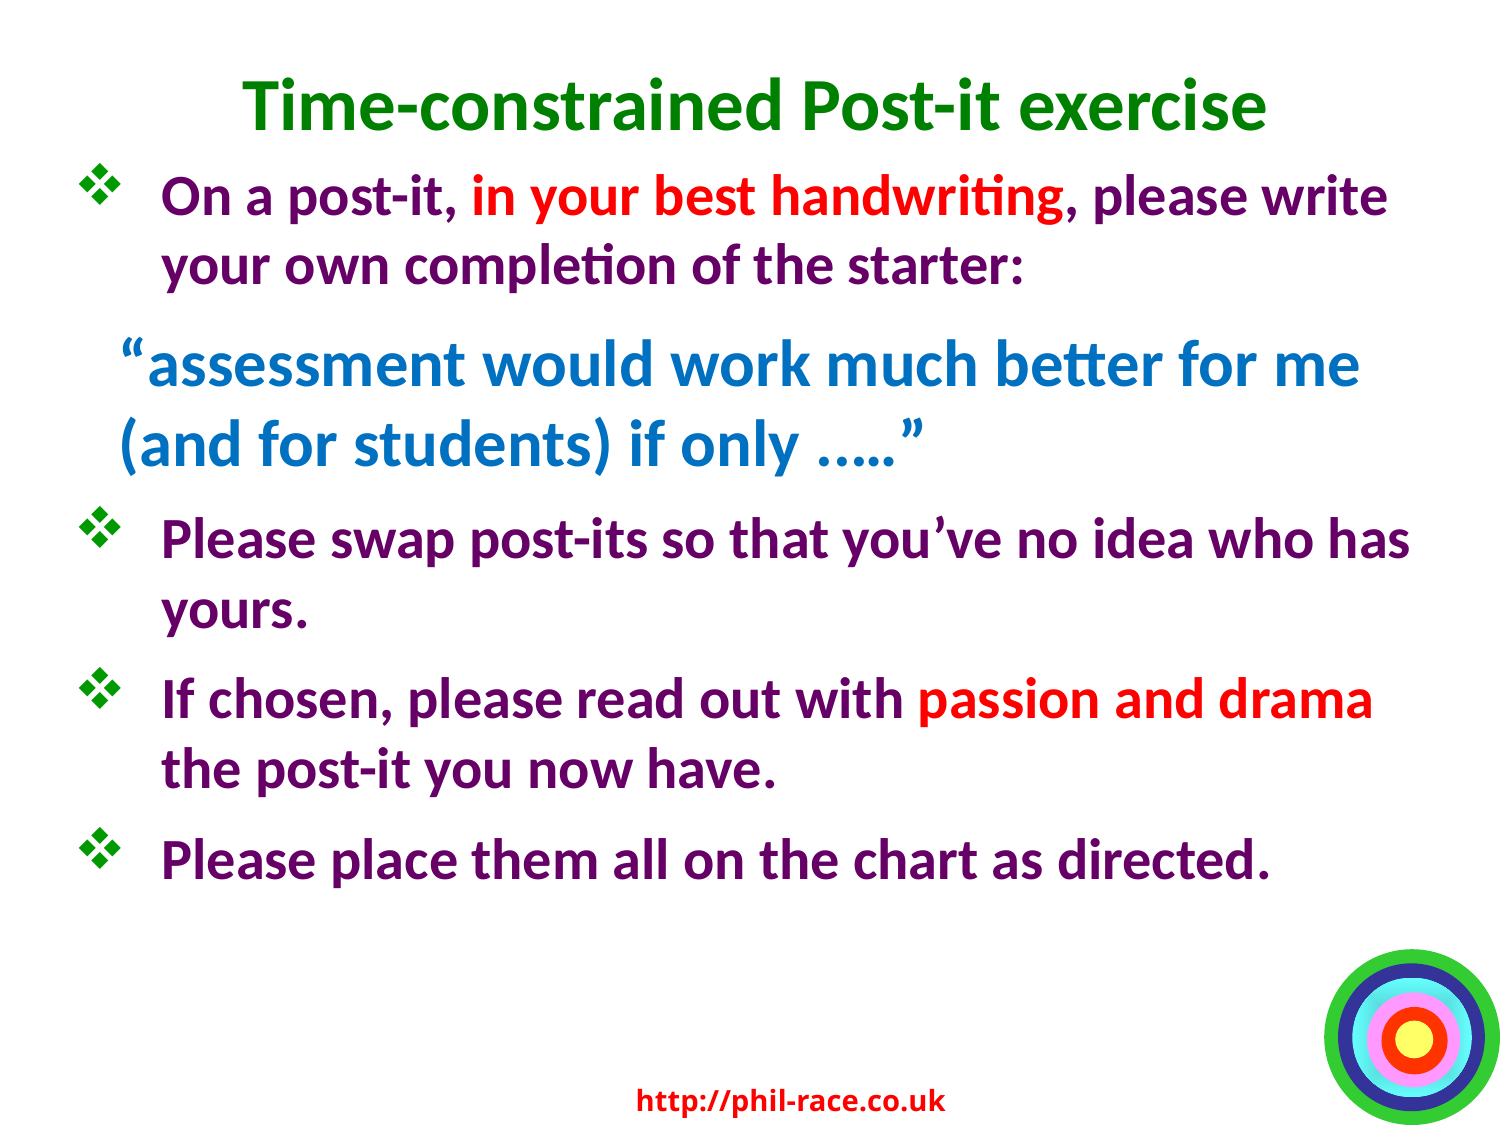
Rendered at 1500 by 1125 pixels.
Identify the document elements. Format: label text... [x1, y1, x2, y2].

list On a post-it, in your best handwriting, please write your own completion of the starter: “assessment would work much better for me (and for students) if only ..…” Please swap post-its so that you’ve no idea who has yours. If chosen, please read out with passion and drama the post-it you now have. Please place them all on the chart as directed. [58, 148, 1471, 963]
title Time-constrained Post-it exercise [40, 30, 1471, 185]
